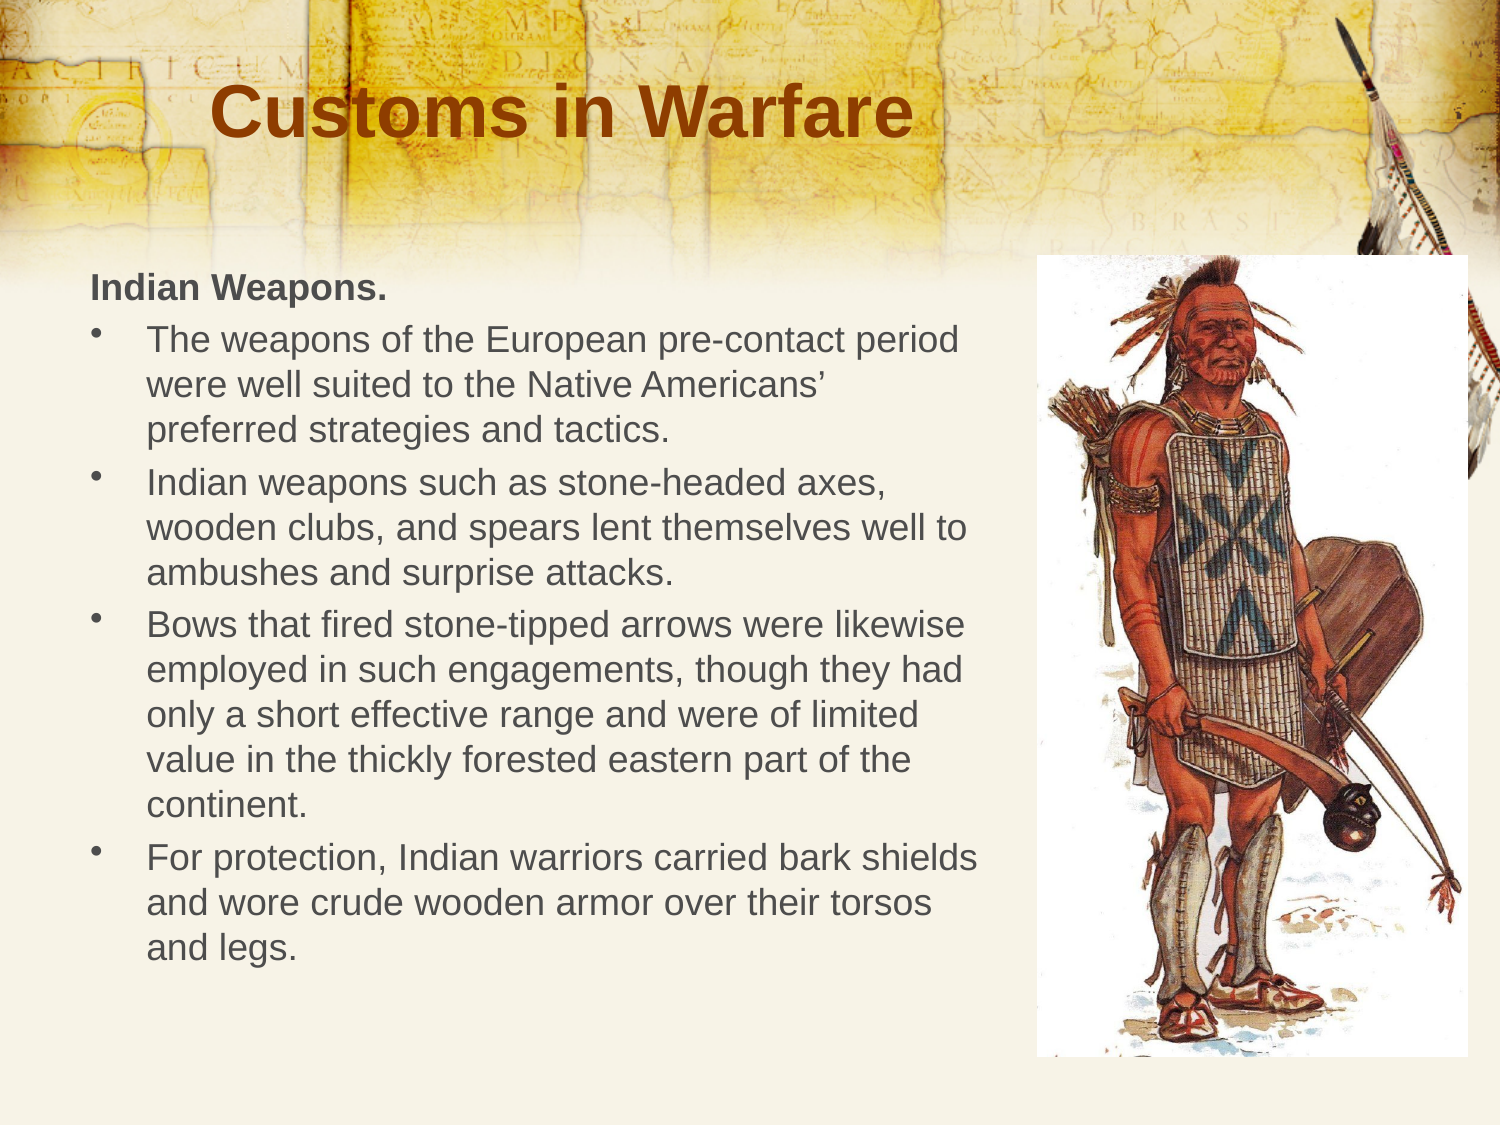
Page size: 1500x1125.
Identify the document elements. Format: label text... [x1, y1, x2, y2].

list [1037, 255, 1468, 1057]
title Customs in Warfare [194, 66, 1282, 150]
picture [0, 0, 1500, 1125]
list Indian Weapons. The weapons of the European pre-contact period were well suited to the Native Americans’ preferred strategies and tactics. Indian weapons such as stone-headed axes, wooden clubs, and spears lent themselves well to ambushes and surprise attacks. Bows that fired stone-tipped arrows were likewise employed in such engagements, though they had only a short effective range and were of limited value in the thickly forested eastern part of the continent. For protection, Indian warriors carried bark shields and wore crude wooden armor over their torsos and legs. [74, 255, 1001, 1048]
